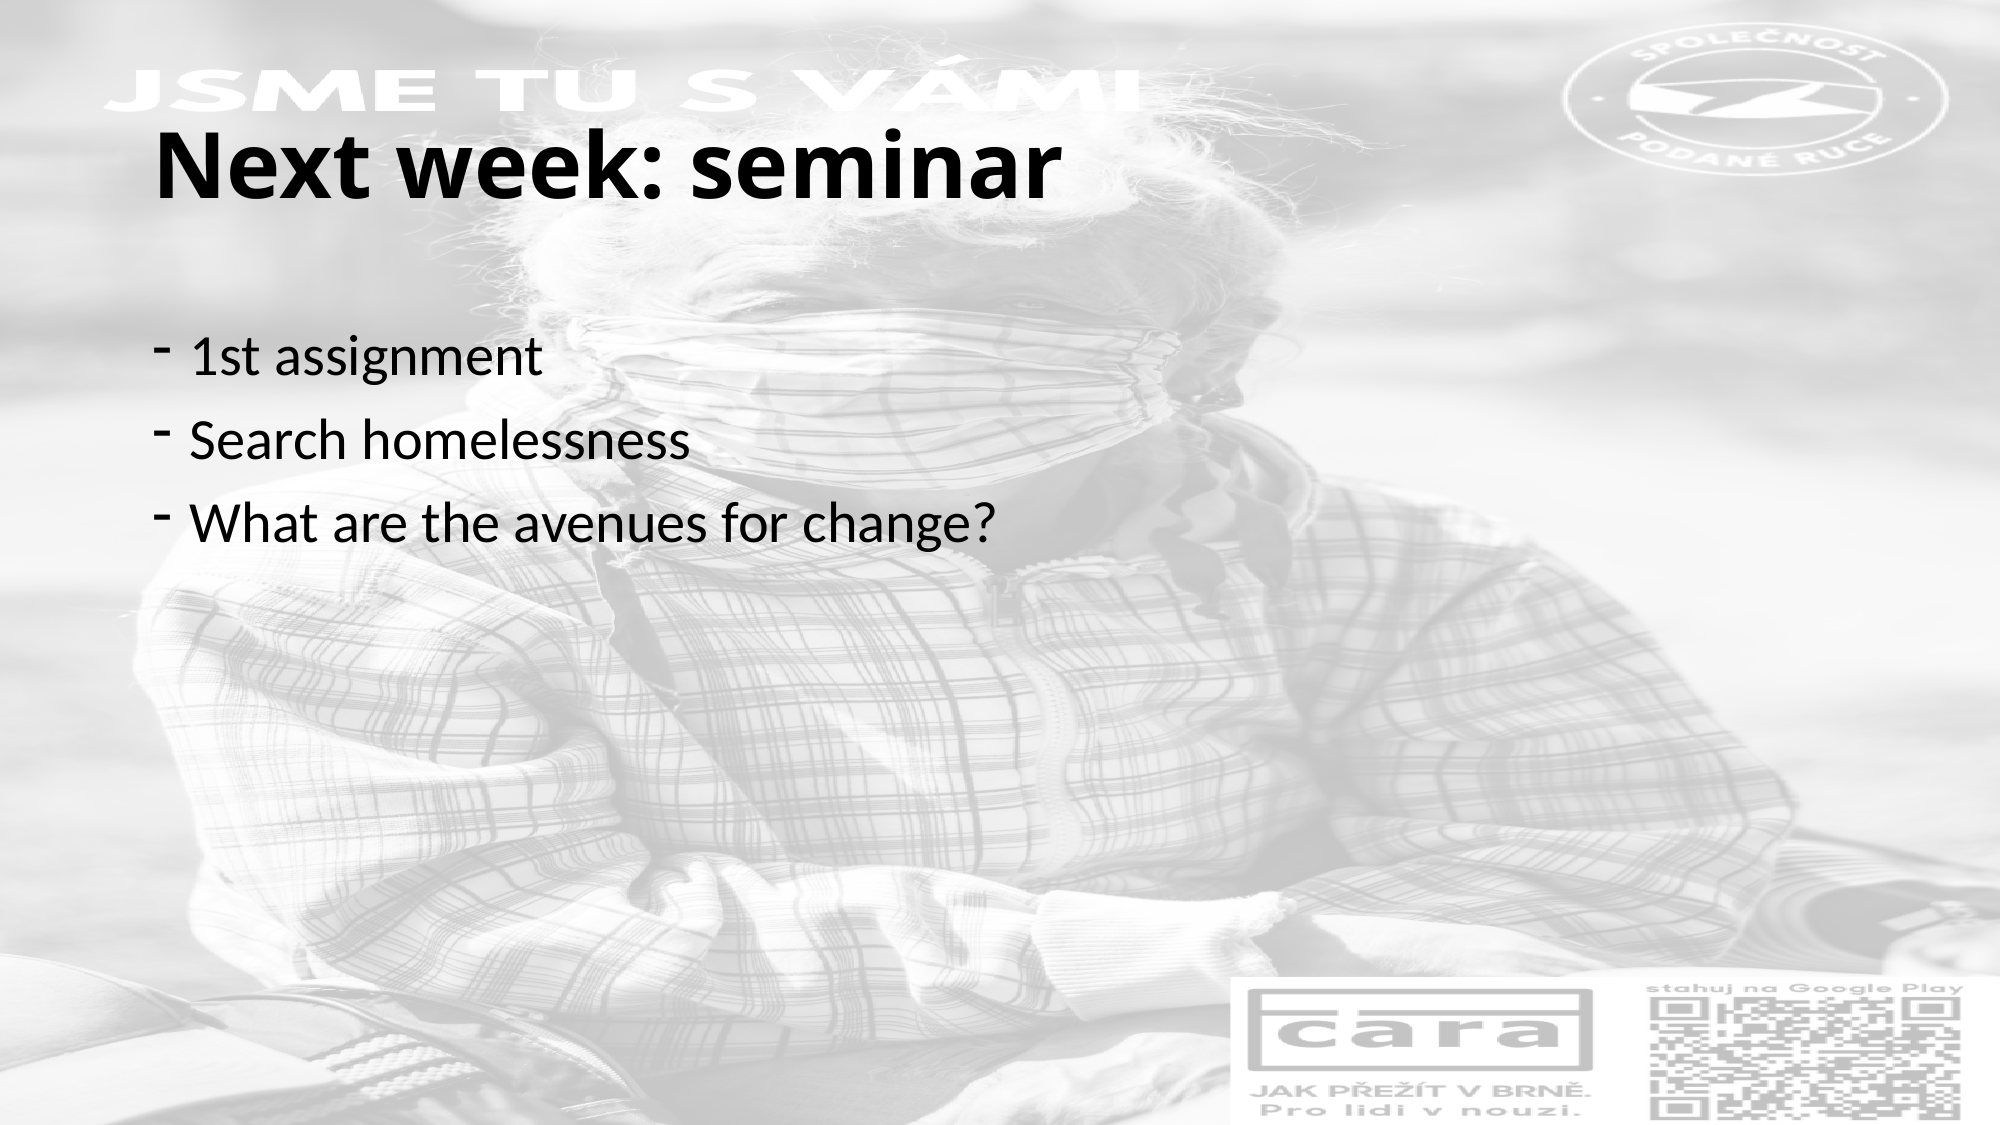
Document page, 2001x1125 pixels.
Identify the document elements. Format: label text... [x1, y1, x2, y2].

list 1st assignment Search homelessness What are the avenues for change? [137, 317, 1863, 1032]
title Next week: seminar [137, 59, 1863, 278]
